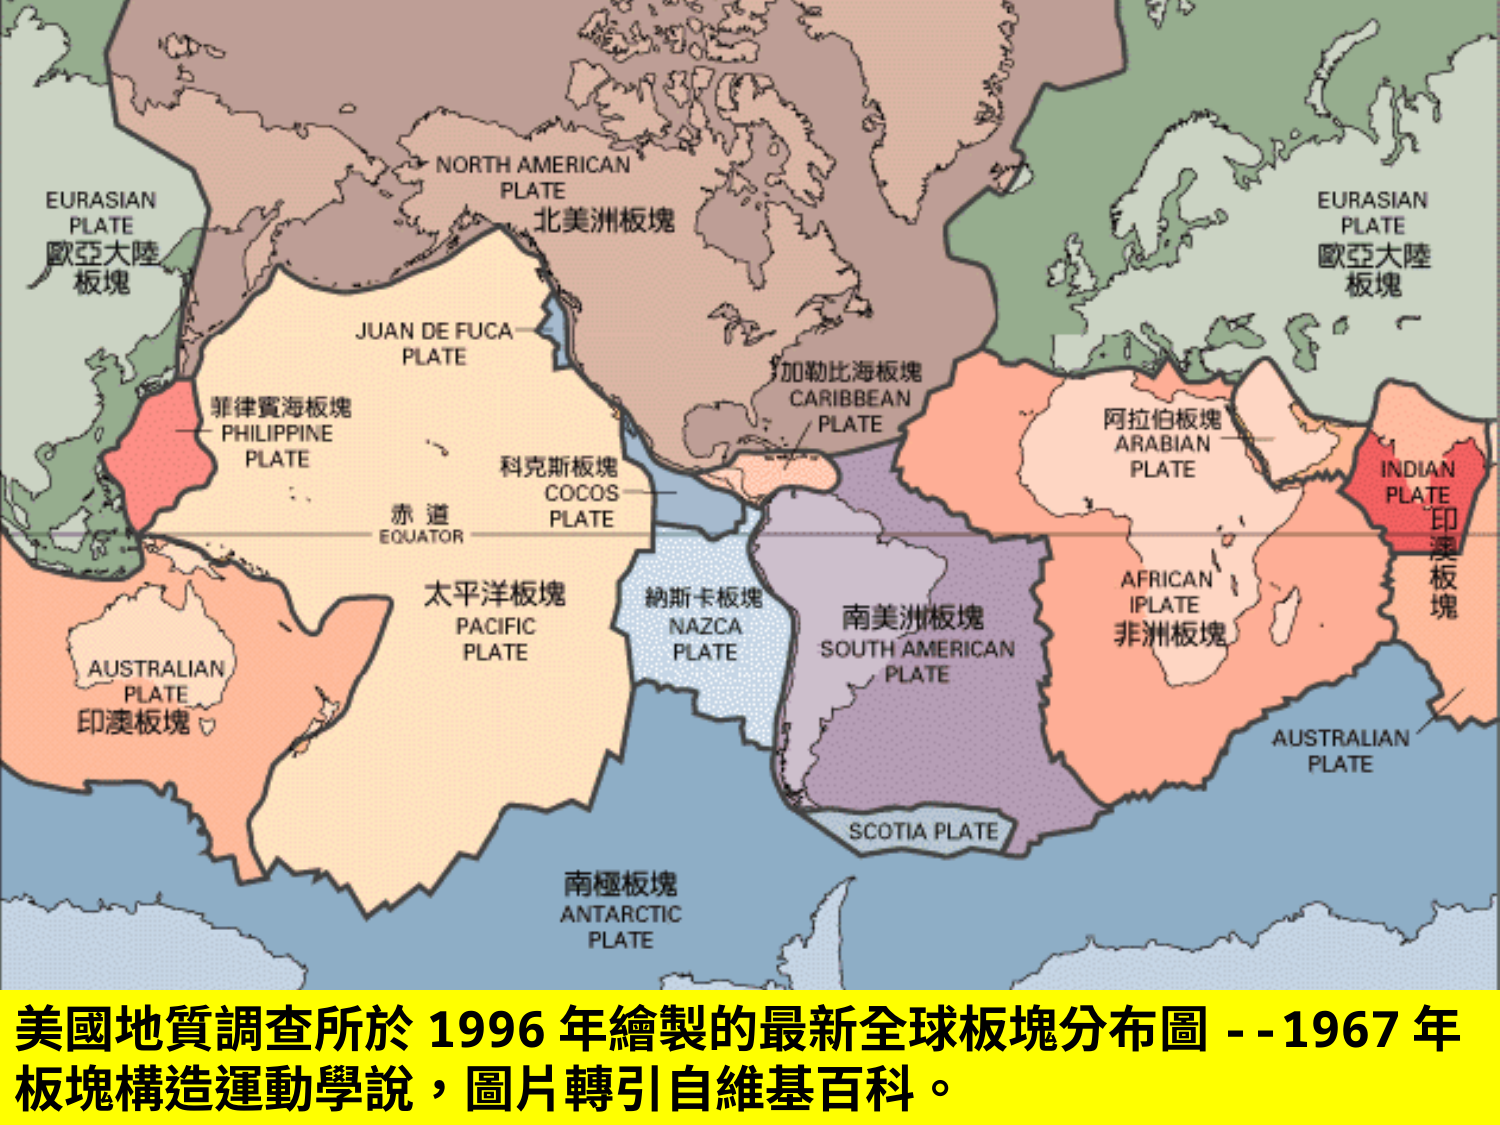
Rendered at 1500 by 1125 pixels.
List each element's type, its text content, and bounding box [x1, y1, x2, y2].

picture [0, 0, 1500, 1018]
text_box 美國地質調查所於1996年繪製的最新全球板塊分布圖--1967年板塊構造運動學說，圖片轉引自維基百科。 [0, 1025, 1500, 1125]
